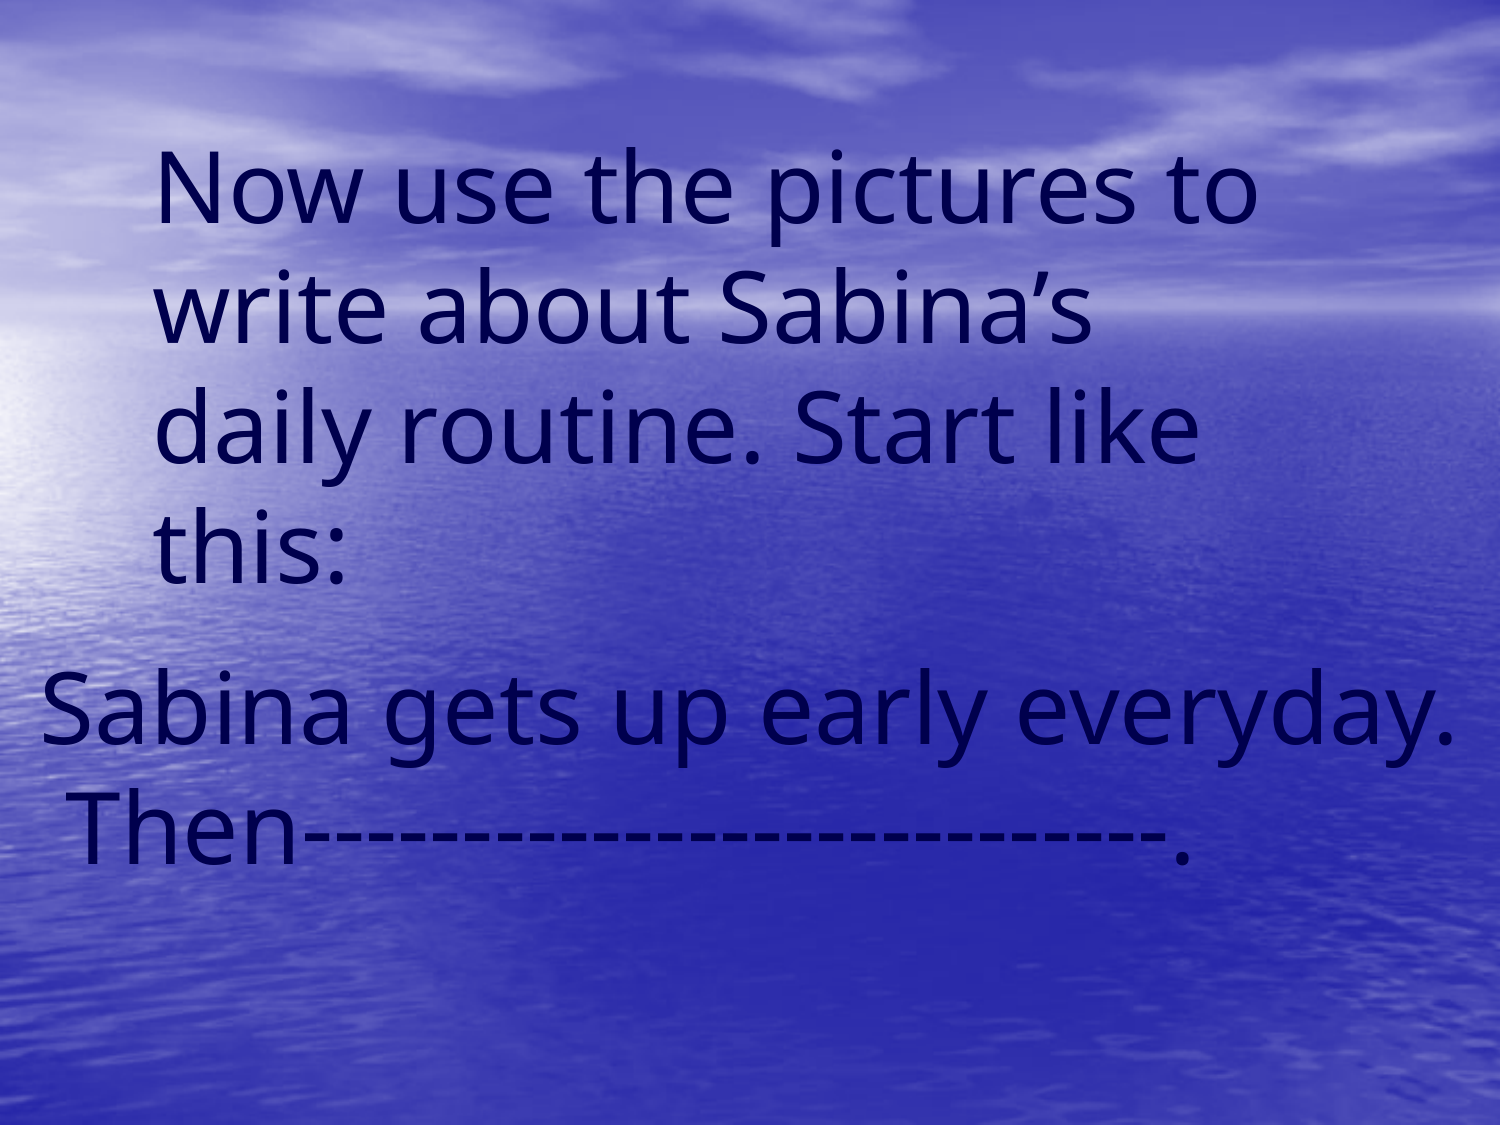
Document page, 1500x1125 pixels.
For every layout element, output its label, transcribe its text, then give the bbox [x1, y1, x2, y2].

text_box Now use the pictures to write about Sabina’s daily routine. Start like this: [137, 115, 1300, 611]
text_box Sabina gets up early everyday. Then---------------------------. [24, 637, 1488, 893]
